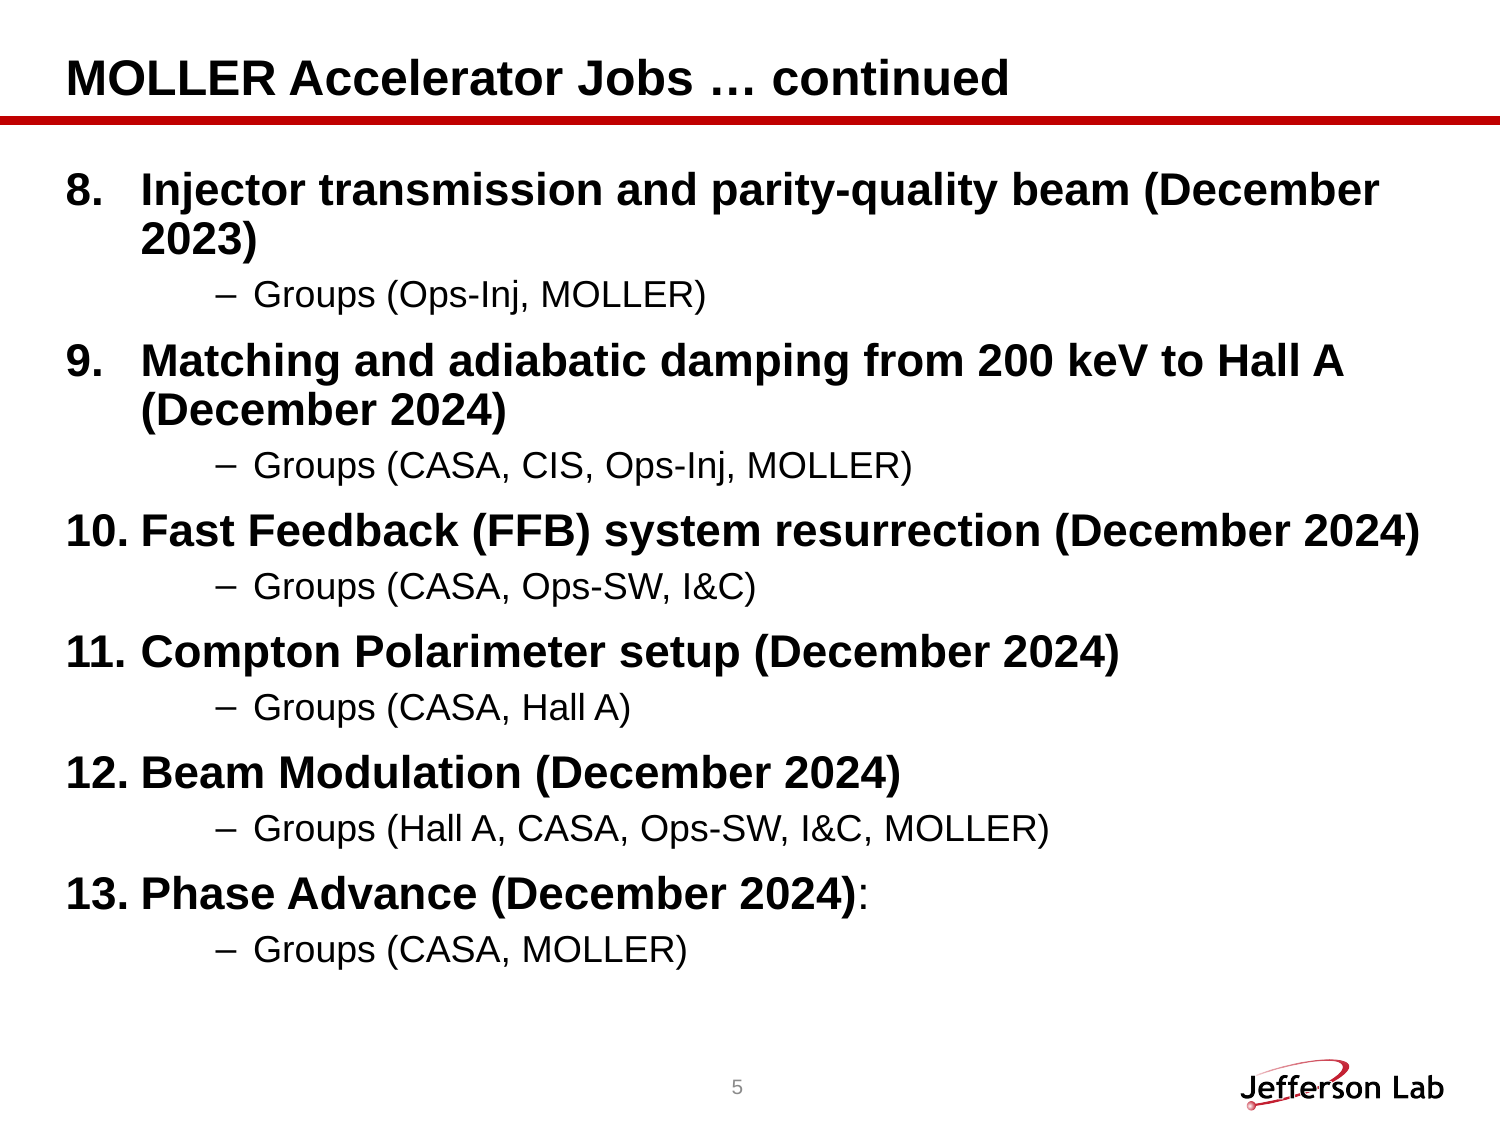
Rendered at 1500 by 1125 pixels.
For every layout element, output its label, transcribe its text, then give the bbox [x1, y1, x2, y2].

slide_number 5 [693, 1060, 782, 1111]
list Injector transmission and parity-quality beam (December 2023) Groups (Ops-Inj, MOLLER) Matching and adiabatic damping from 200 keV to Hall A (December 2024) Groups (CASA, CIS, Ops-Inj, MOLLER) Fast Feedback (FFB) system resurrection (December 2024) Groups (CASA, Ops-SW, I&C) Compton Polarimeter setup (December 2024) Groups (CASA, Hall A) Beam Modulation (December 2024) Groups (Hall A, CASA, Ops-SW, I&C, MOLLER) Phase Advance (December 2024): Groups (CASA, MOLLER) [50, 158, 1440, 1042]
picture [1238, 1051, 1457, 1122]
title MOLLER Accelerator Jobs … continued [50, 39, 1440, 120]
